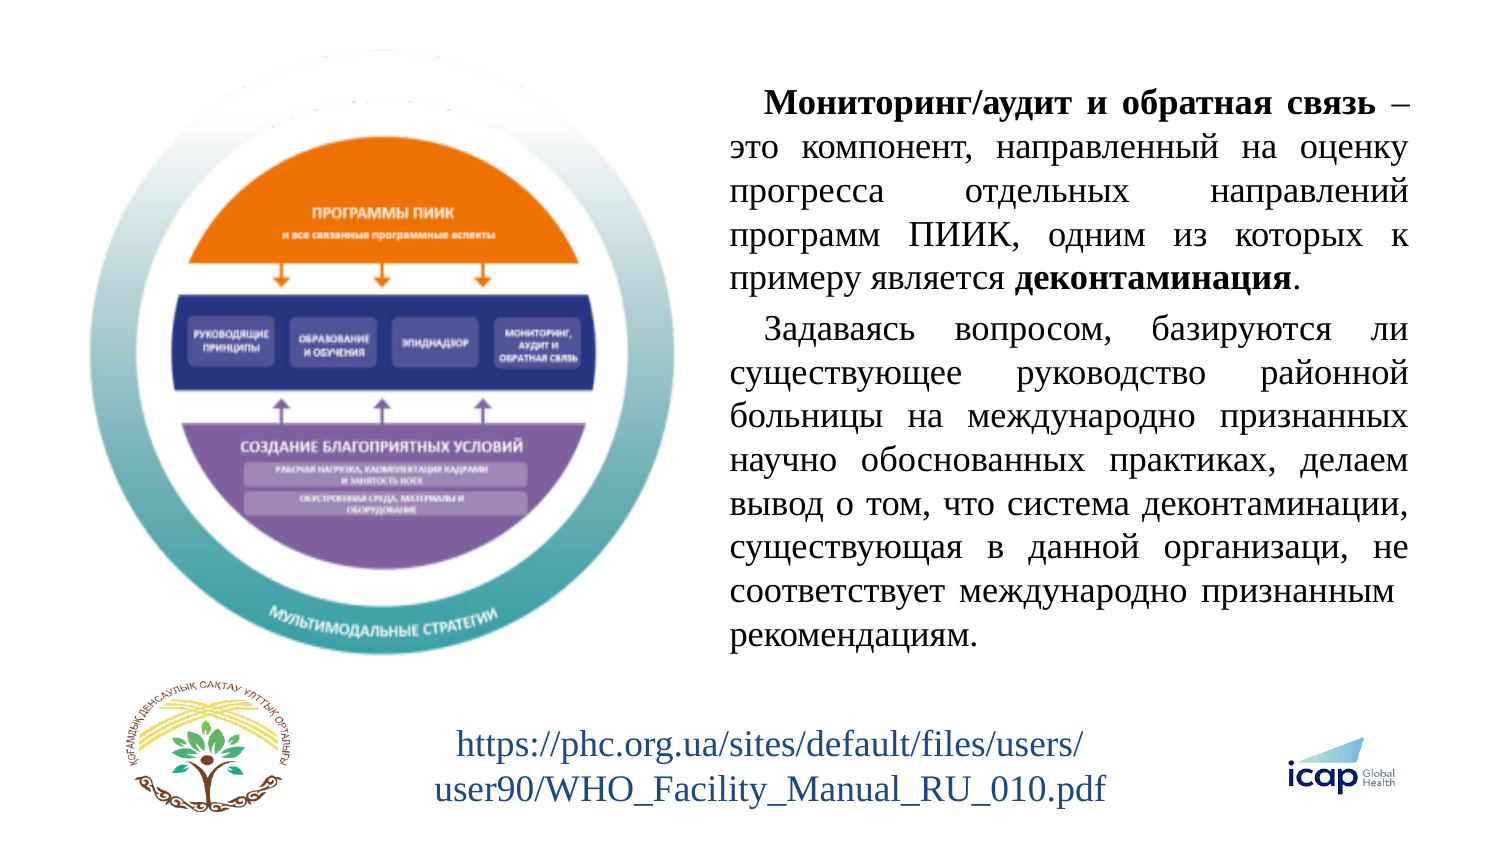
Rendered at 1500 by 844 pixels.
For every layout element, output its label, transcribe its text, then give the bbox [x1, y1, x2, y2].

picture [1245, 699, 1436, 830]
picture [64, 31, 703, 671]
text_box https://phc.org.ua/sites/default/files/users/user90/WHO_Facility_Manual_RU_010.pdf [395, 711, 1146, 817]
picture [125, 681, 290, 812]
list Мониторинг/аудит и обратная связь – это компонент, направленный на оценку прогресса отдельных направлений программ ПИИК, одним из которых к примеру является деконтаминация. Задаваясь вопросом, базируются ли существующее руководство районной больницы на международно признанных научно обоснованных практиках, делаем вывод о том, что система деконтаминации, существующая в данной организаци, не соответствует международно признанным рекомендациям. [714, 20, 1425, 754]
